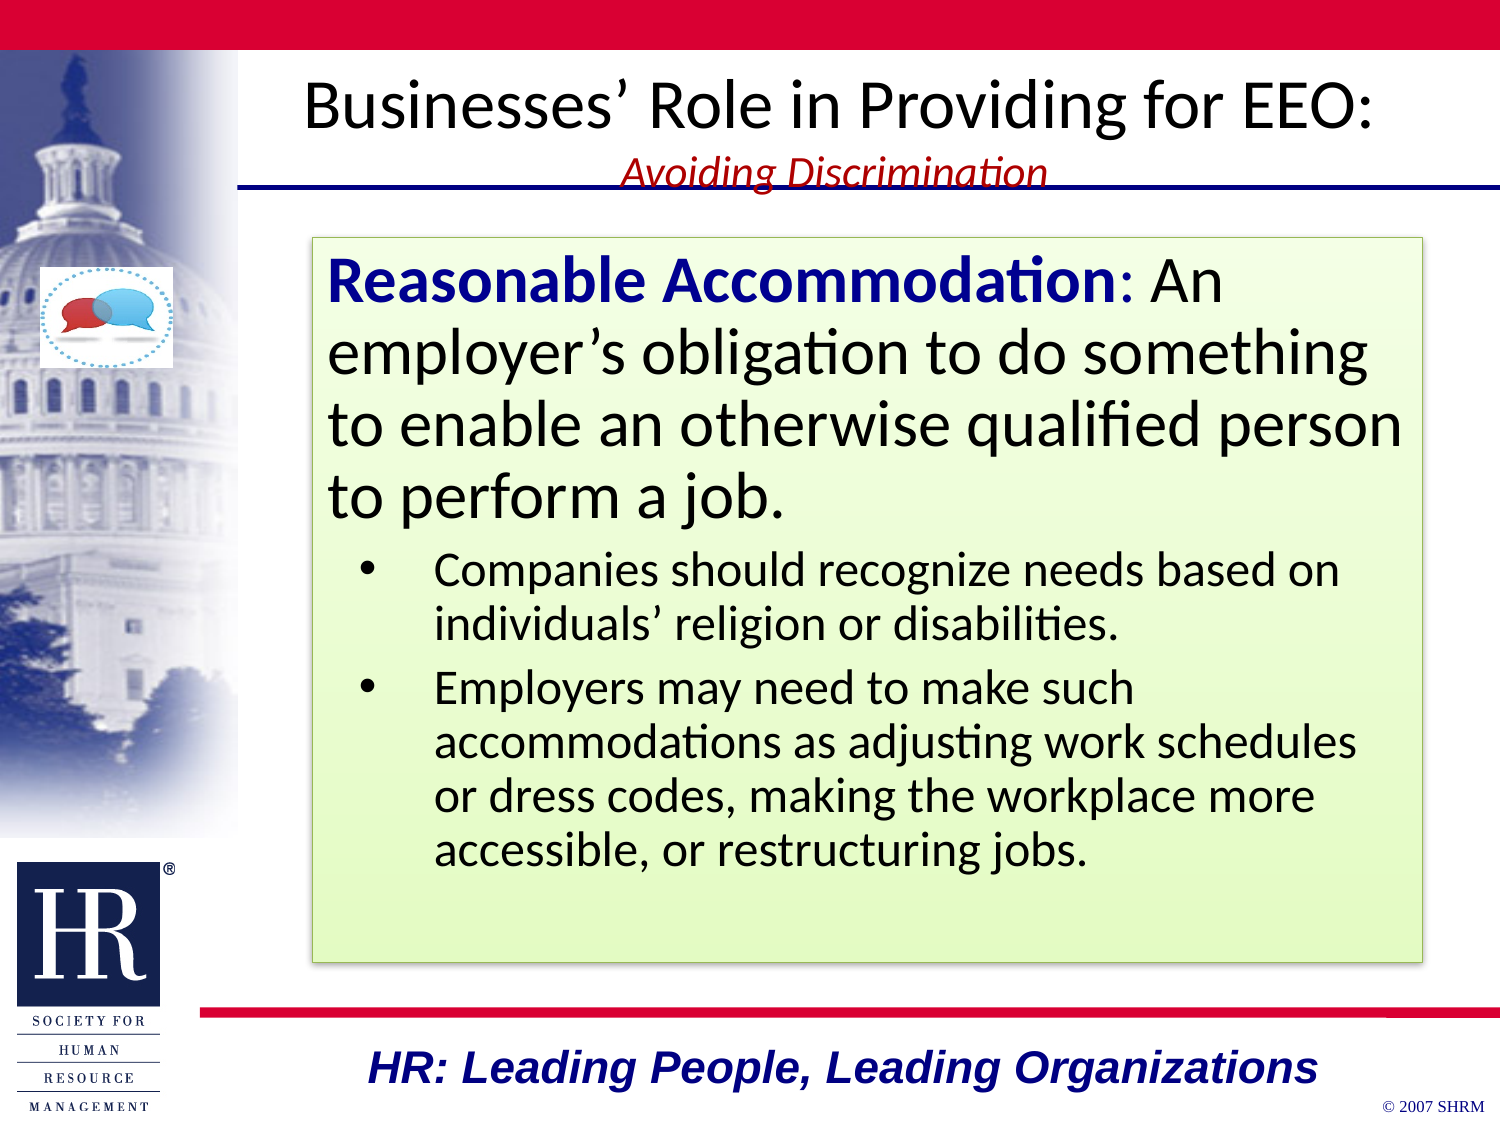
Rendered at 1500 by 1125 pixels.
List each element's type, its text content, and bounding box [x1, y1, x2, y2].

picture [17, 862, 175, 1111]
picture [0, 50, 238, 838]
title Businesses’ Role in Providing for EEO: Avoiding Discrimination [192, 50, 1488, 206]
list Reasonable Accommodation: An employer’s obligation to do something to enable an otherwise qualified person to perform a job. Companies should recognize needs based on individuals’ religion or disabilities. Employers may need to make such accommodations as adjusting work schedules or dress codes, making the workplace more accessible, or restructuring jobs. [312, 237, 1423, 963]
